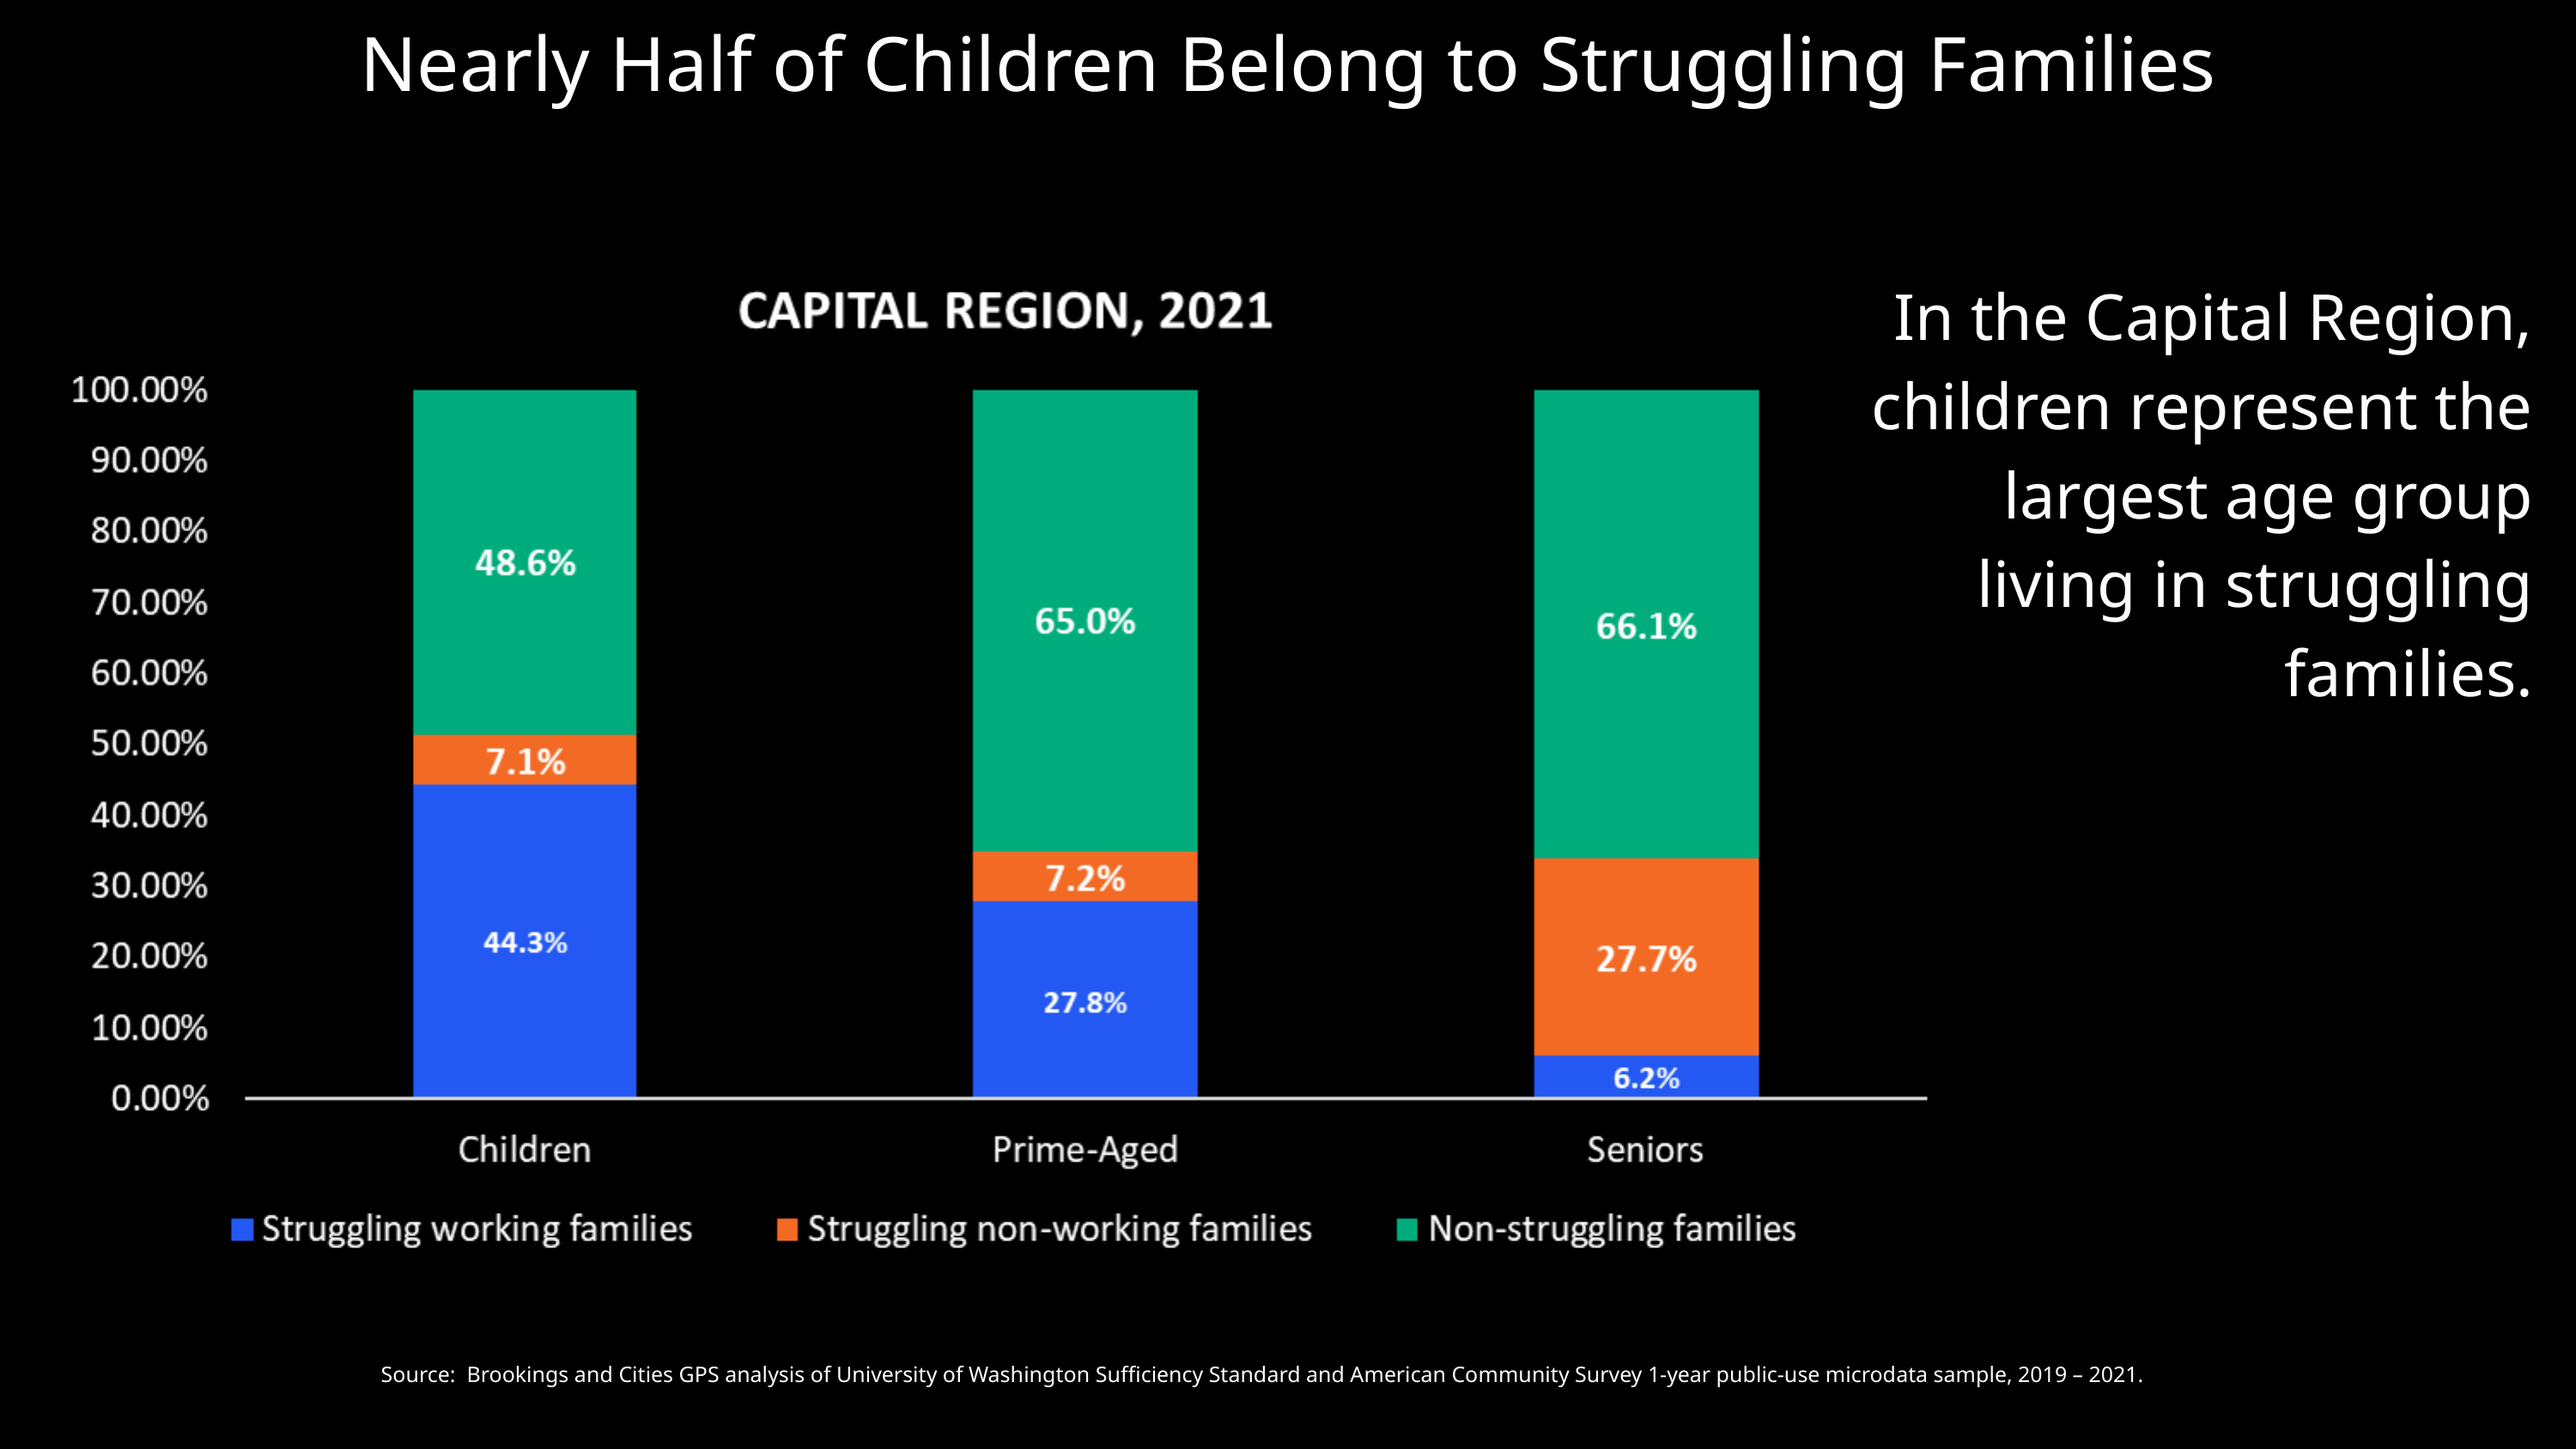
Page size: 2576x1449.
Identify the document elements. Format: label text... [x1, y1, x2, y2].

text_box In the Capital Region, children represent the largest age group living in struggling families. [1856, 264, 2534, 710]
text_box Nearly Half of Children Belong to Struggling Families [46, 15, 2530, 106]
text_box [46, 246, 1967, 1287]
text_box Source: Brookings and Cities GPS analysis of University of Washington Sufficiency Standard and American Community Survey 1-year public-use microdata sample, 2019 – 2021. [380, 1356, 2196, 1387]
